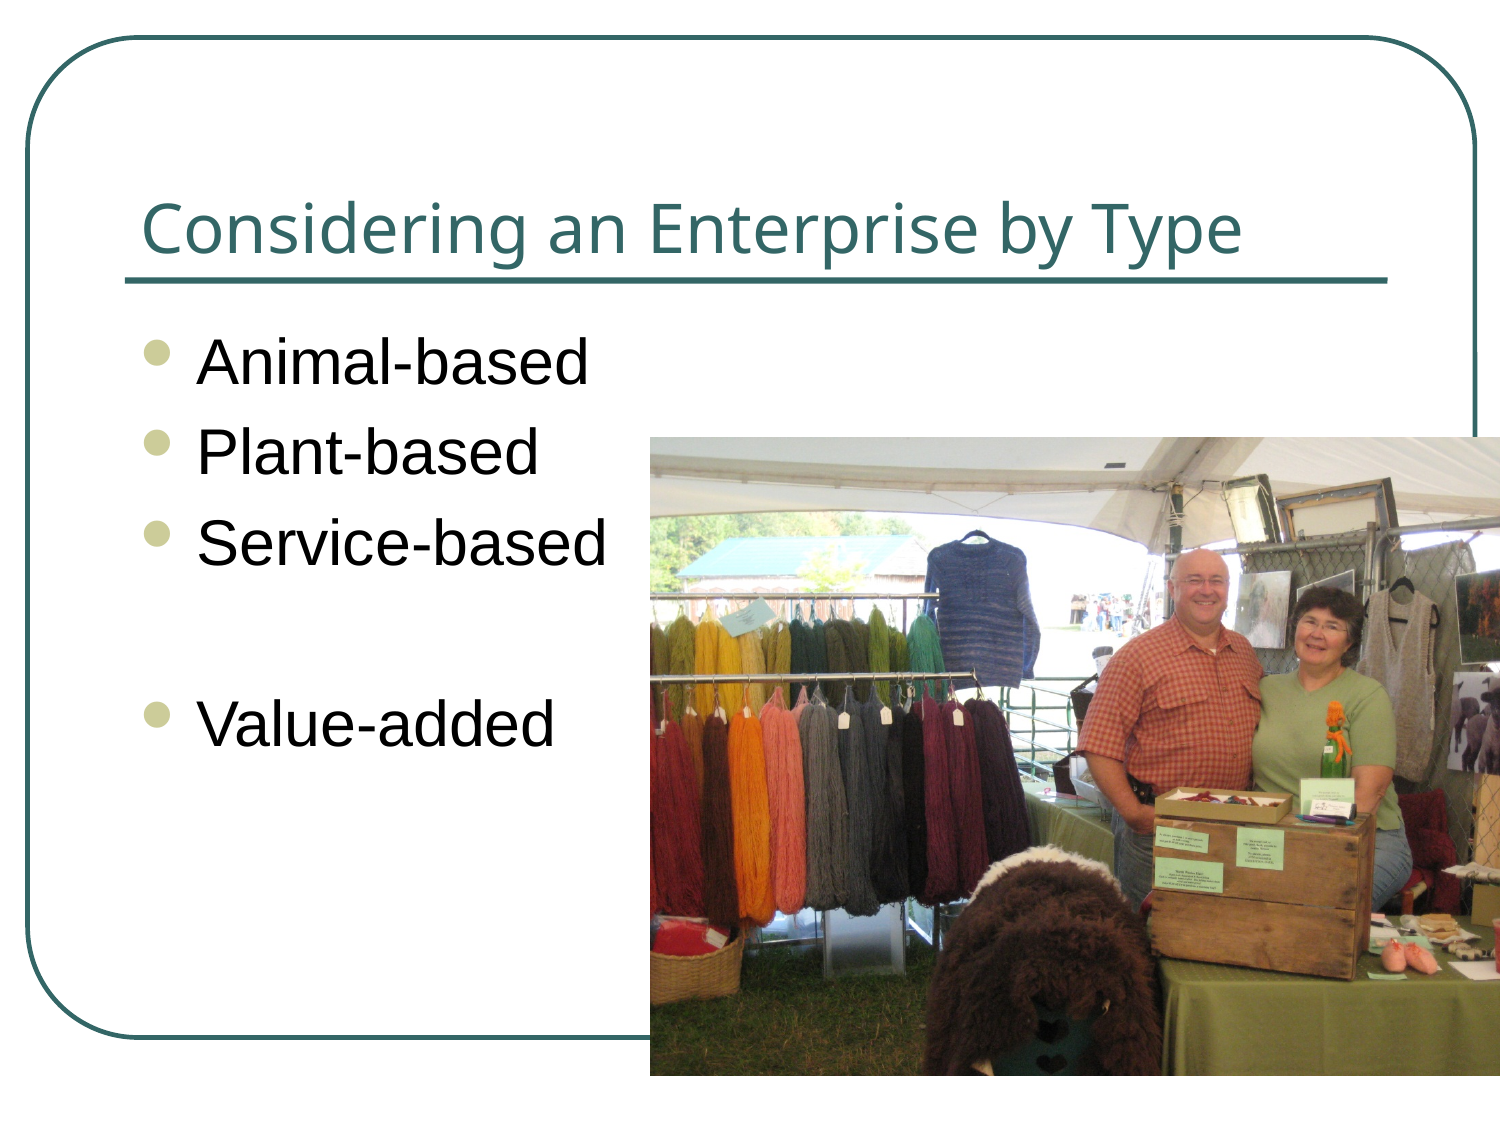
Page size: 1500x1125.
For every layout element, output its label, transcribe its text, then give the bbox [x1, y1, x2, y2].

list Animal-based Plant-based Service-based Value-added [125, 312, 1388, 975]
picture [649, 437, 1500, 1076]
title Considering an Enterprise by Type [125, 87, 1388, 275]
